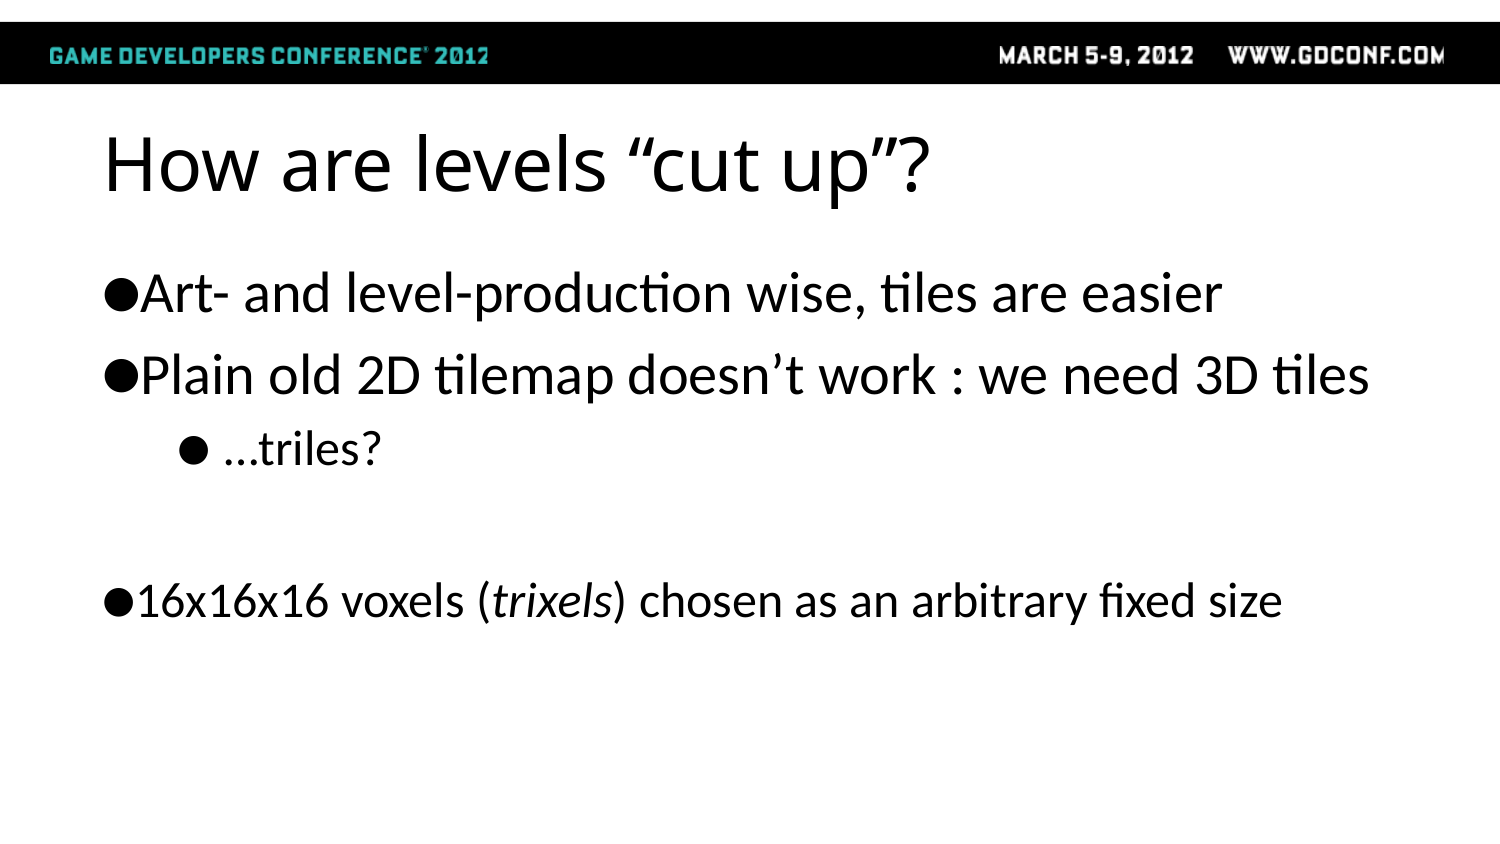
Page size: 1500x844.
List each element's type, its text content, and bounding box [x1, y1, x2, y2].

list Art- and level-production wise, tiles are easier Plain old 2D tilemap doesn’t work : we need 3D tiles …triles? 16x16x16 voxels (trixels) chosen as an arbitrary fixed size [87, 246, 1413, 697]
title How are levels “cut up”? [87, 109, 1413, 238]
